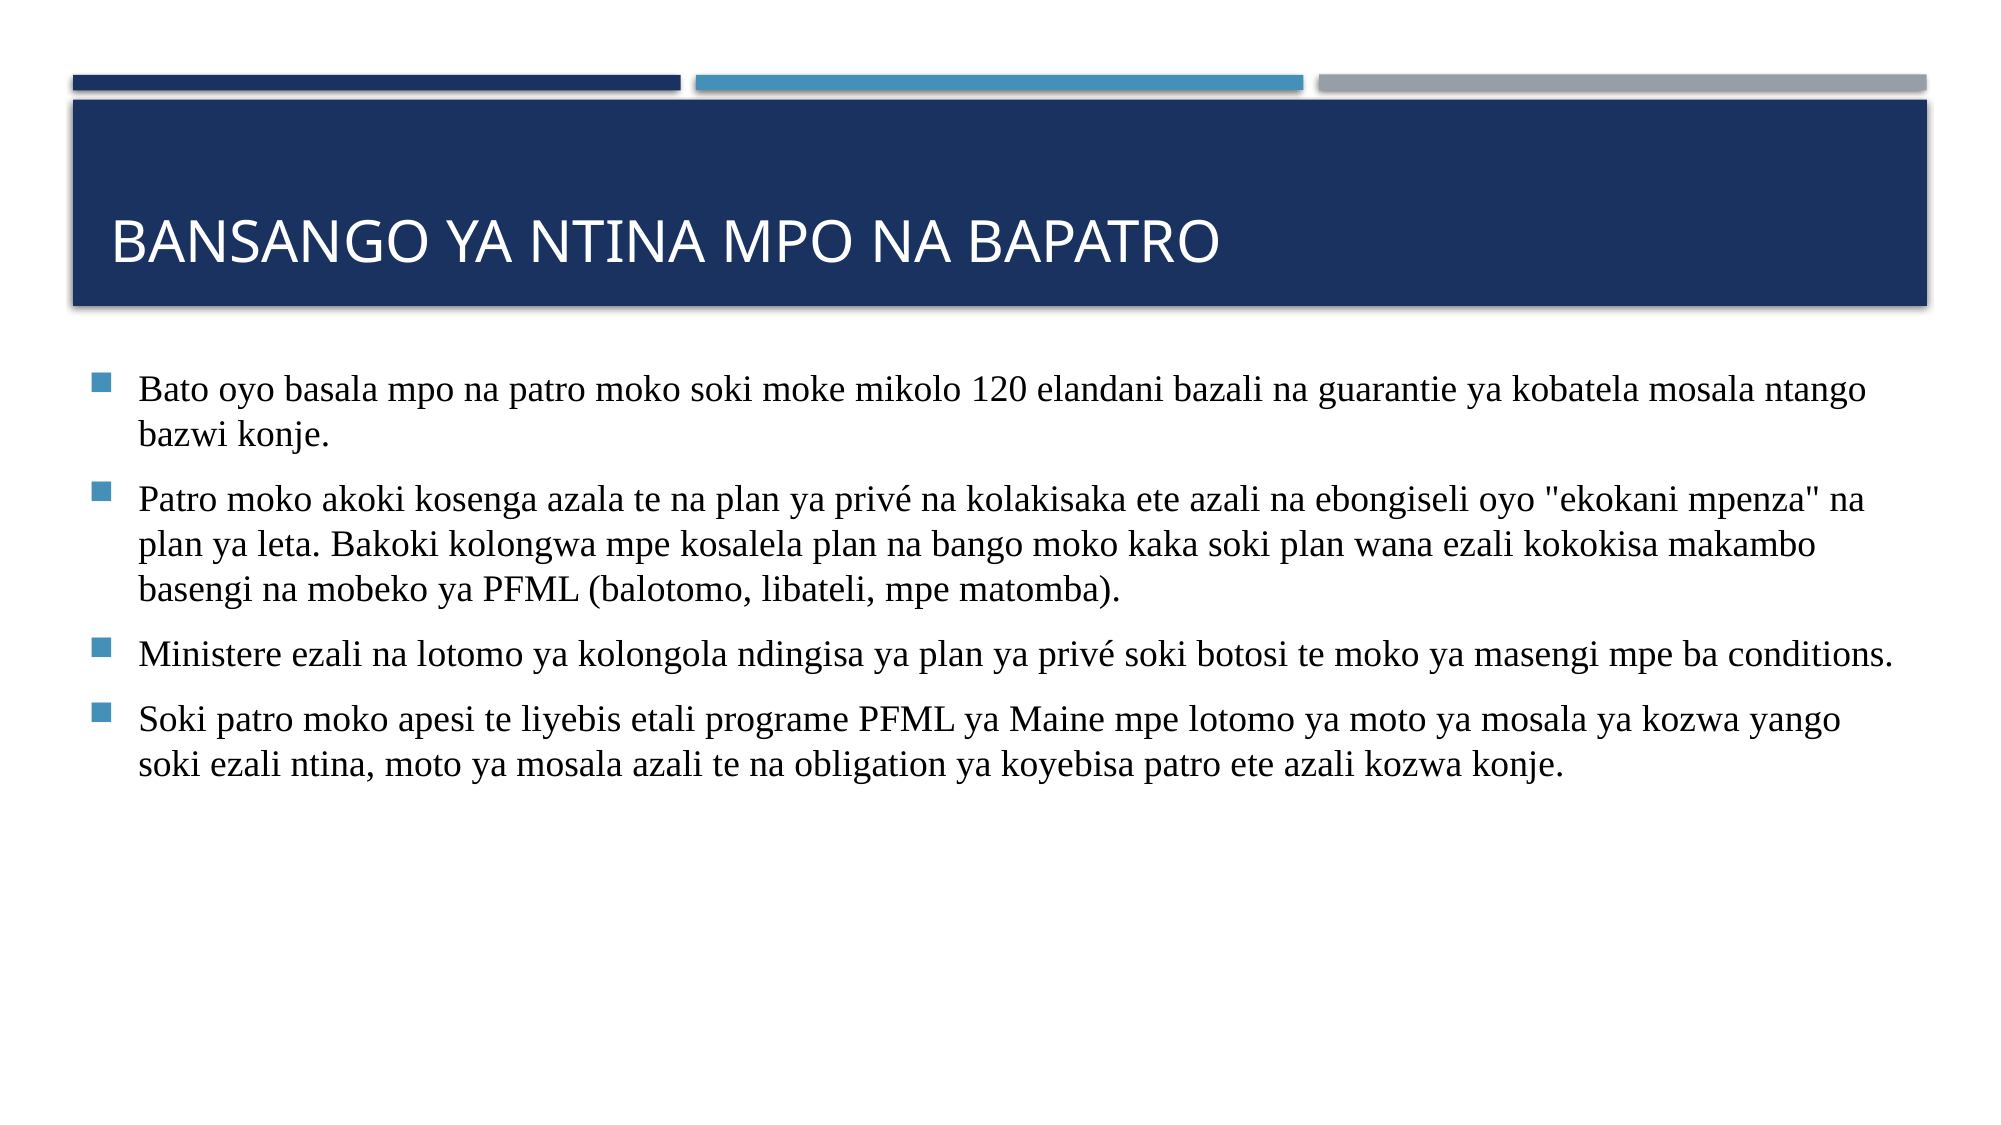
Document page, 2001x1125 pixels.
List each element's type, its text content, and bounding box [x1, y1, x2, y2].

list Bato oyo basala mpo na patro moko soki moke mikolo 120 elandani bazali na guarantie ya kobatela mosala ntango bazwi konje. Patro moko akoki kosenga azala te na plan ya privé na kolakisaka ete azali na ebongiseli oyo "ekokani mpenza" na plan ya leta. Bakoki kolongwa mpe kosalela plan na bango moko kaka soki plan wana ezali kokokisa makambo basengi na mobeko ya PFML (balotomo, libateli, mpe matomba). Ministere ezali na lotomo ya kolongola ndingisa ya plan ya privé soki botosi te moko ya masengi mpe ba conditions. Soki patro moko apesi te liyebis etali programe PFML ya Maine mpe lotomo ya moto ya mosala ya kozwa yango soki ezali ntina, moto ya mosala azali te na obligation ya koyebisa patro ete azali kozwa konje. [73, 356, 1927, 817]
title Bansango ya ntina mpo na bapatro [95, 119, 1905, 282]
